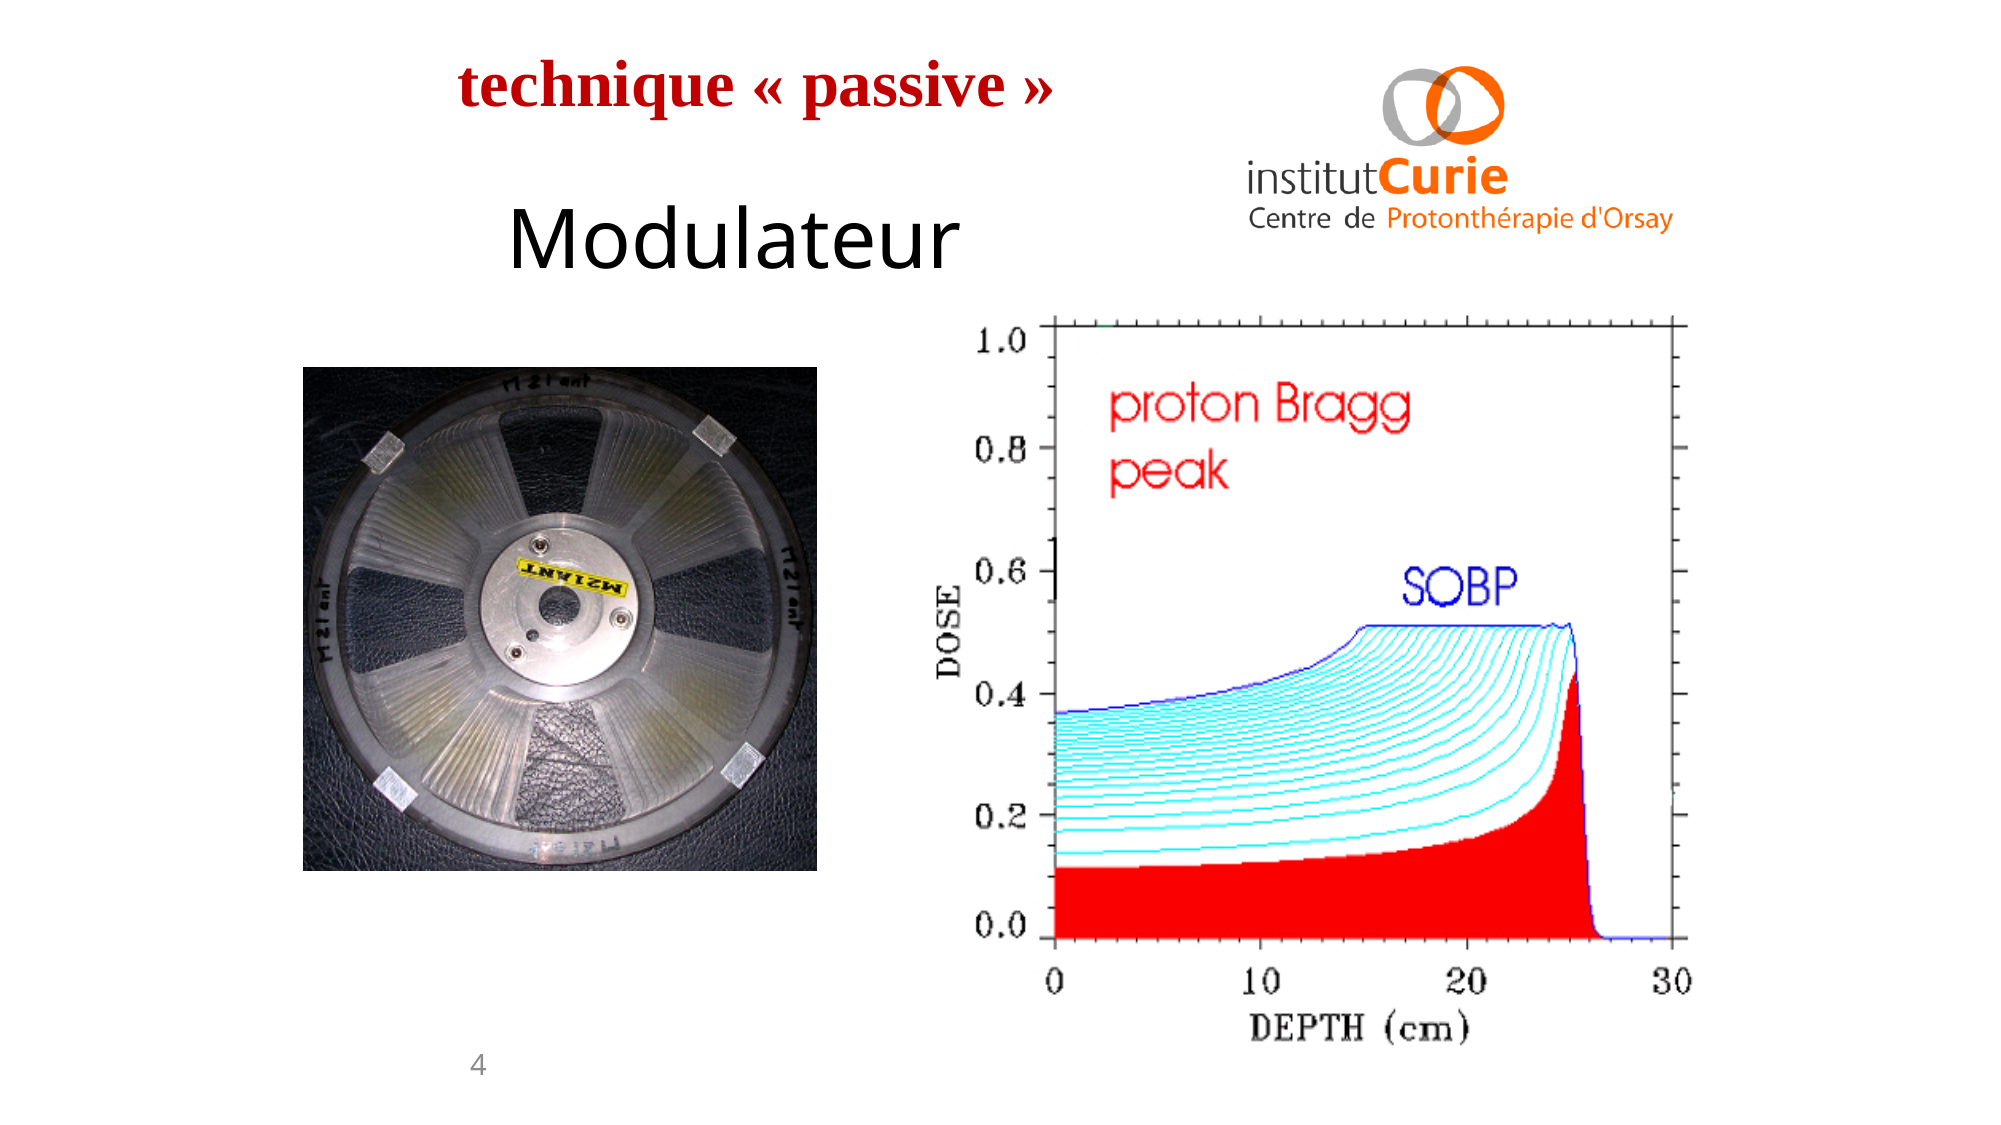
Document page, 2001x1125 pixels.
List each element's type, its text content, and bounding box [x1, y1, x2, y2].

picture [929, 314, 1715, 1059]
text_box technique « passive » [426, 32, 1076, 128]
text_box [303, 367, 817, 871]
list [1248, 66, 1673, 235]
slide_number 4 [454, 1028, 768, 1104]
title Modulateur [491, 189, 1057, 295]
